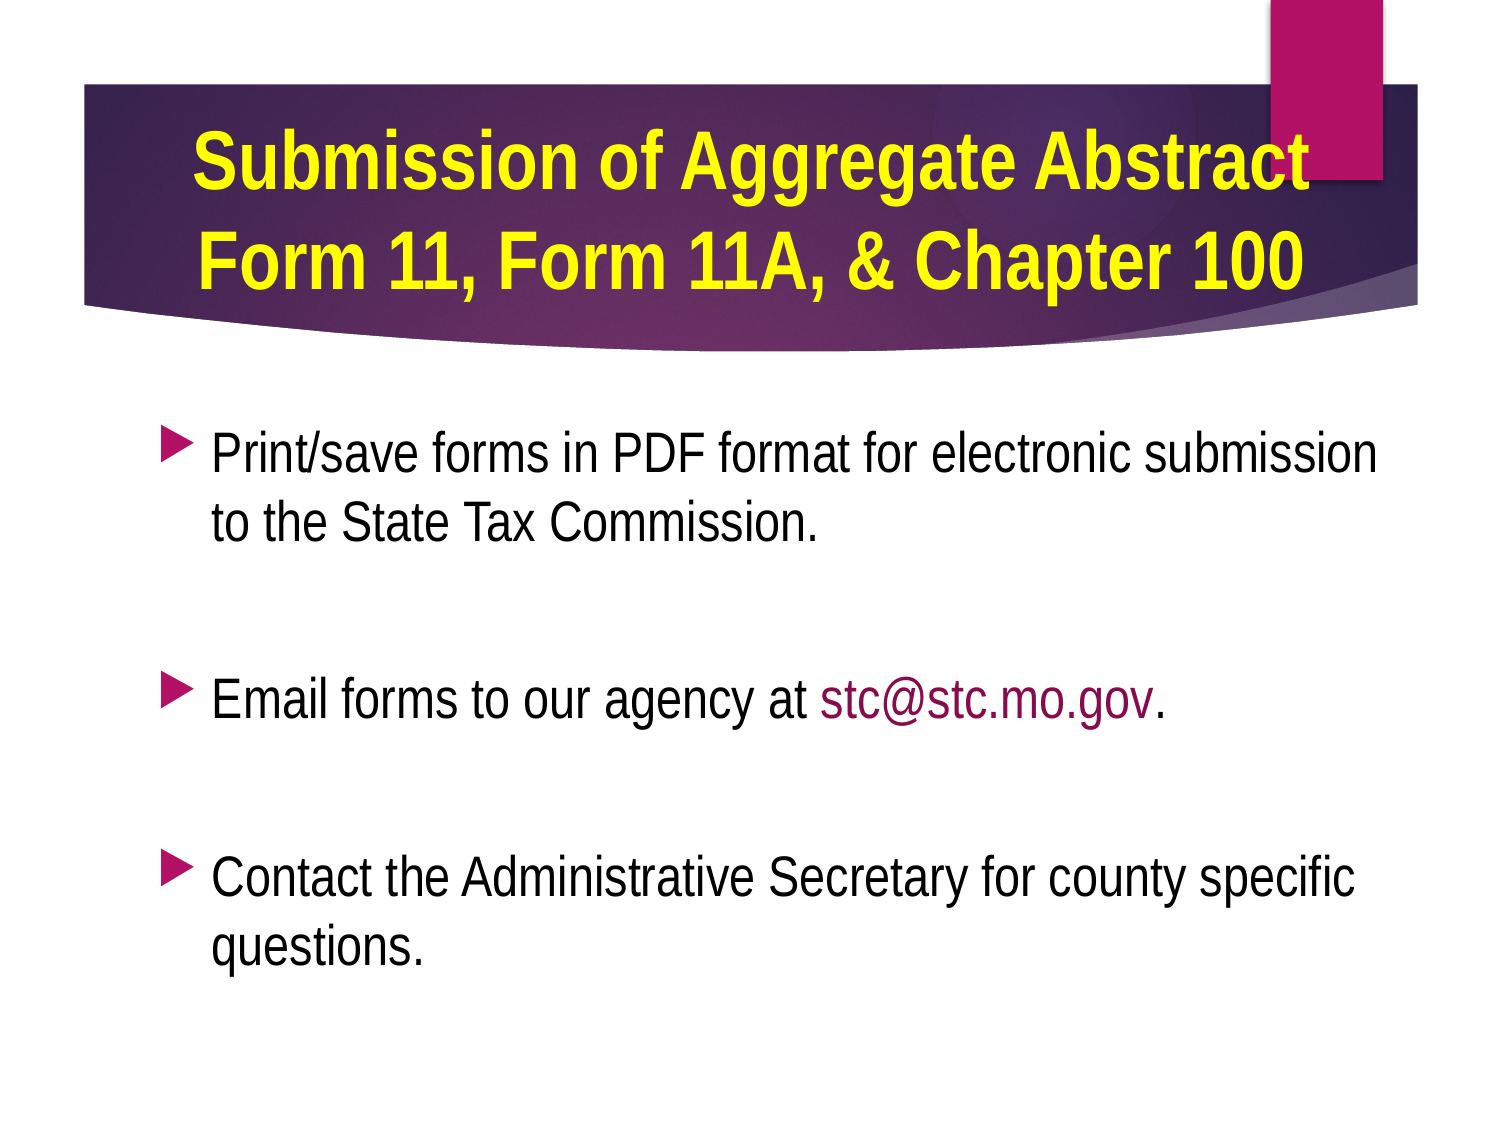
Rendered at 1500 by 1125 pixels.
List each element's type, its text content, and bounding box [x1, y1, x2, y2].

list Print/save forms in PDF format for electronic submission to the State Tax Commission. Email forms to our agency at stc@stc.mo.gov. Contact the Administrative Secretary for county specific questions. [141, 408, 1425, 988]
title Submission of Aggregate Abstract Form 11, Form 11A, & Chapter 100 [142, 99, 1363, 313]
